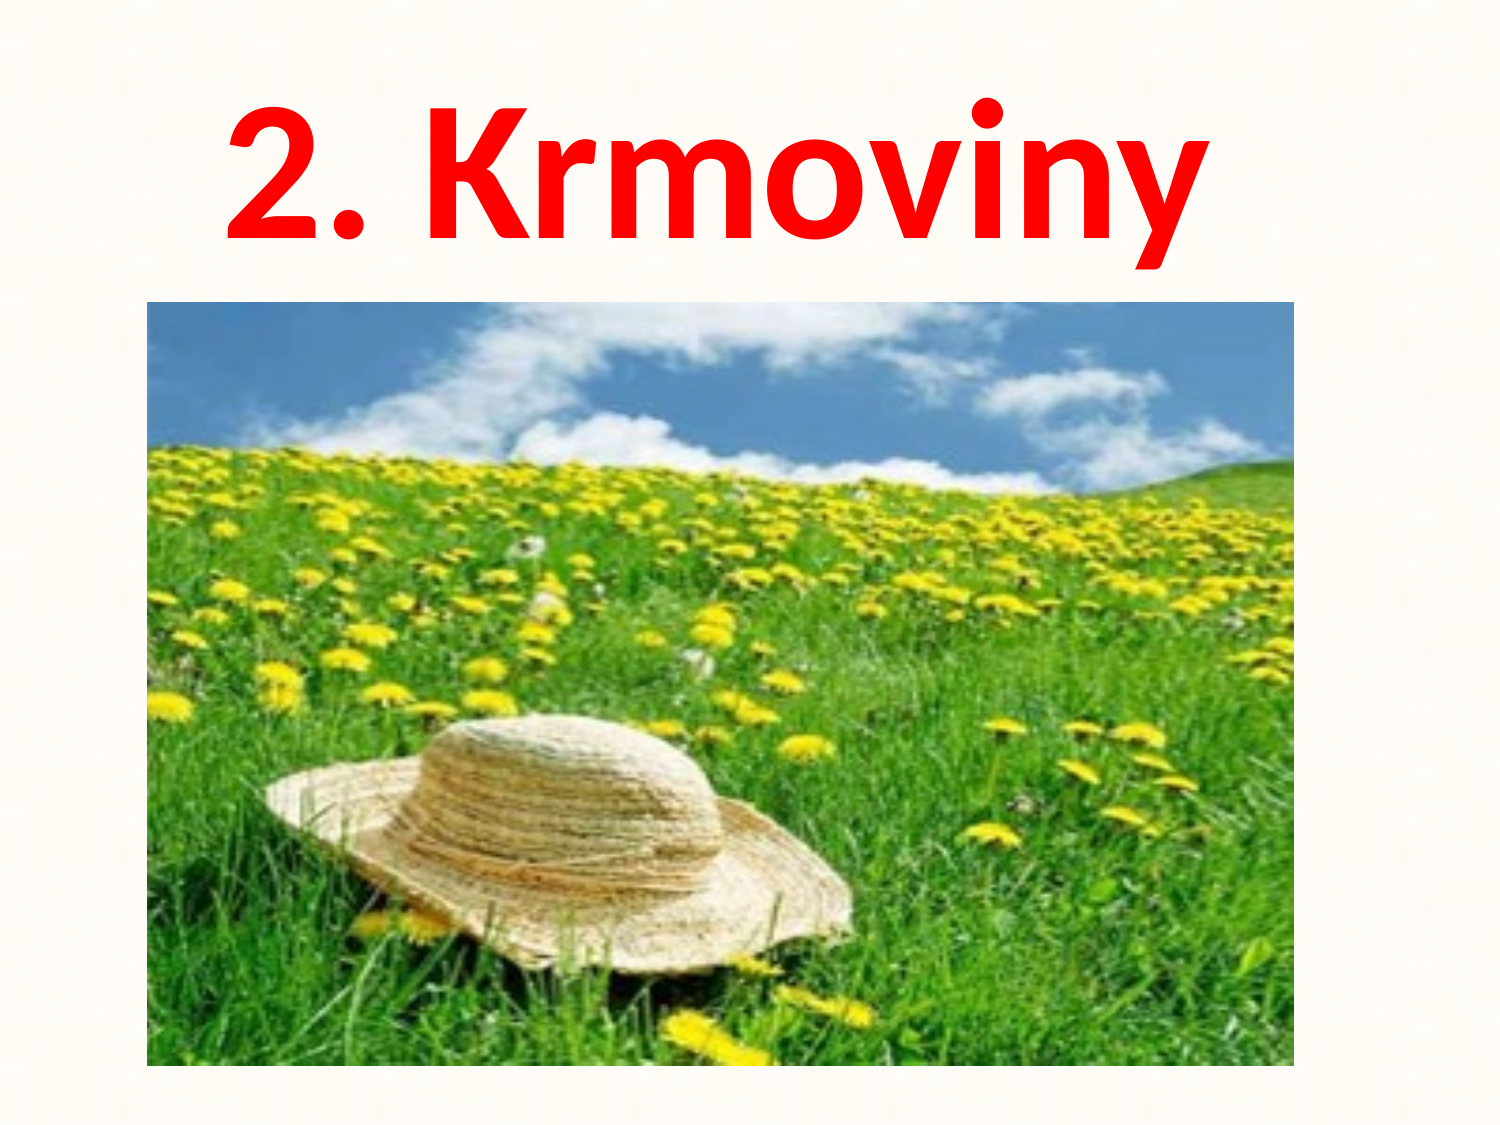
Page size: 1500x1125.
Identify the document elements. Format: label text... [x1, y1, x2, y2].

picture [147, 302, 1294, 1067]
text_box 2. Krmoviny [206, 30, 1369, 286]
